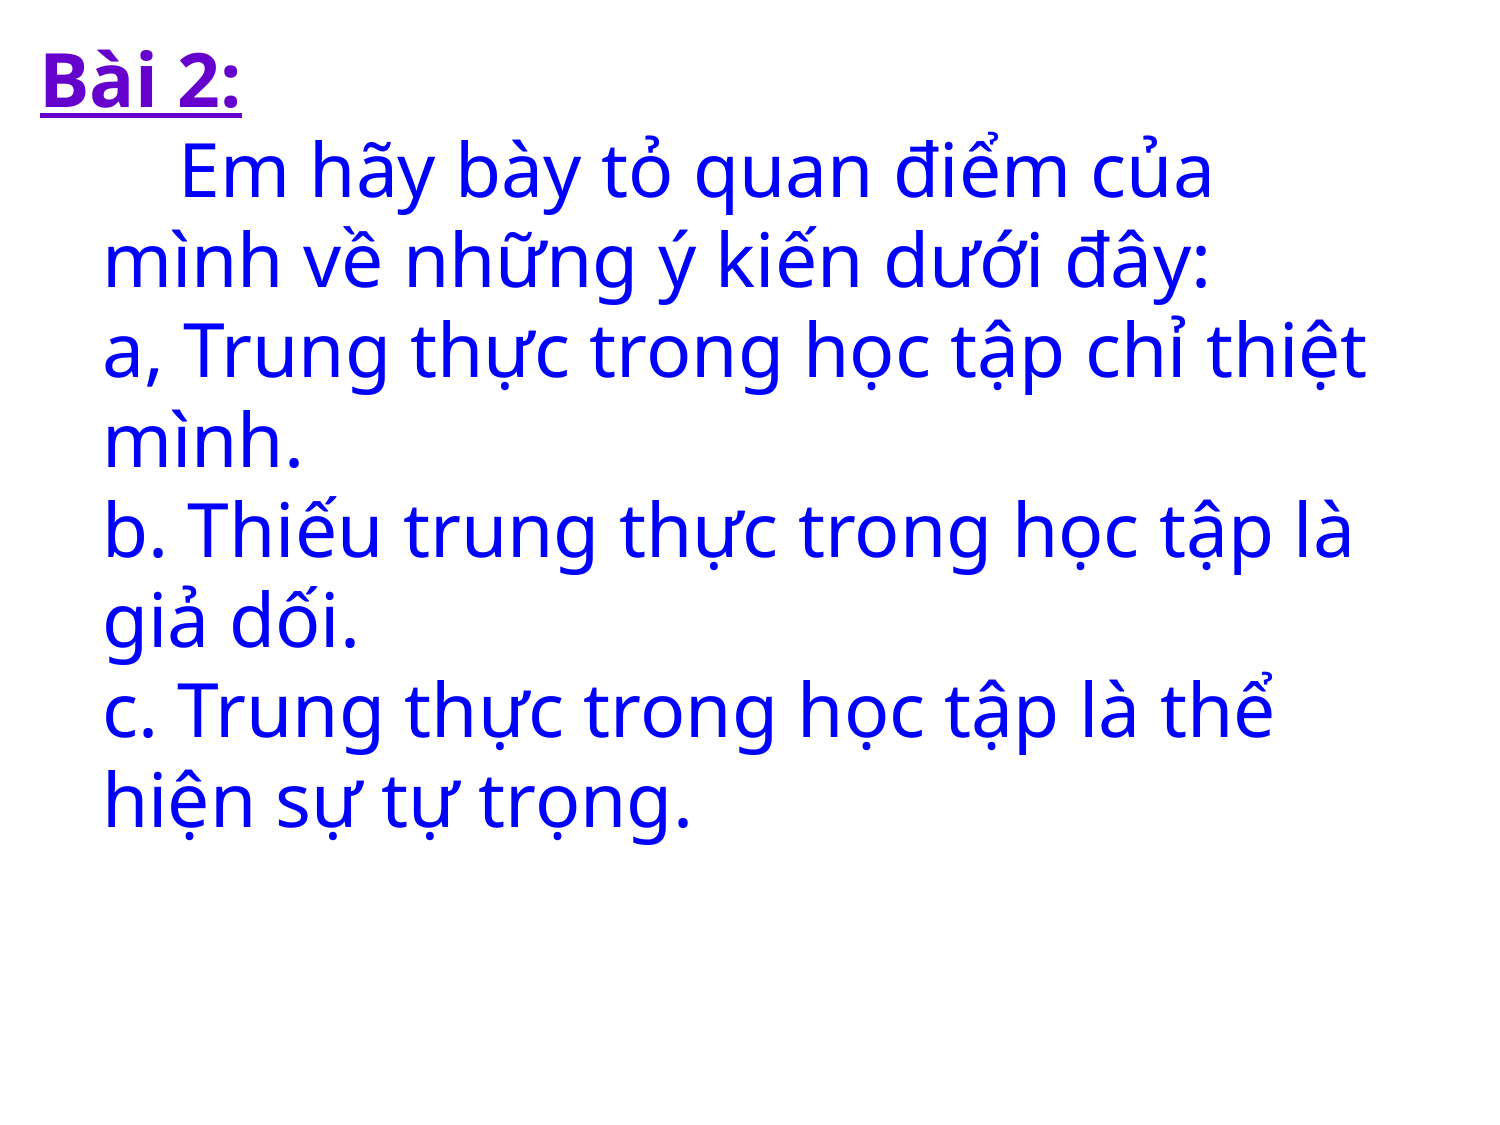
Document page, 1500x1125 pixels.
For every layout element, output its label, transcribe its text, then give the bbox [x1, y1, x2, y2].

text_box Bài 2: [24, 24, 258, 130]
text_box Em hãy bày tỏ quan điểm của mình về những ý kiến dưới đây: a, Trung thực trong học tập chỉ thiệt mình. b. Thiếu trung thực trong học tập là giả dối. c. Trung thực trong học tập là thể hiện sự tự trọng. [87, 114, 1413, 850]
